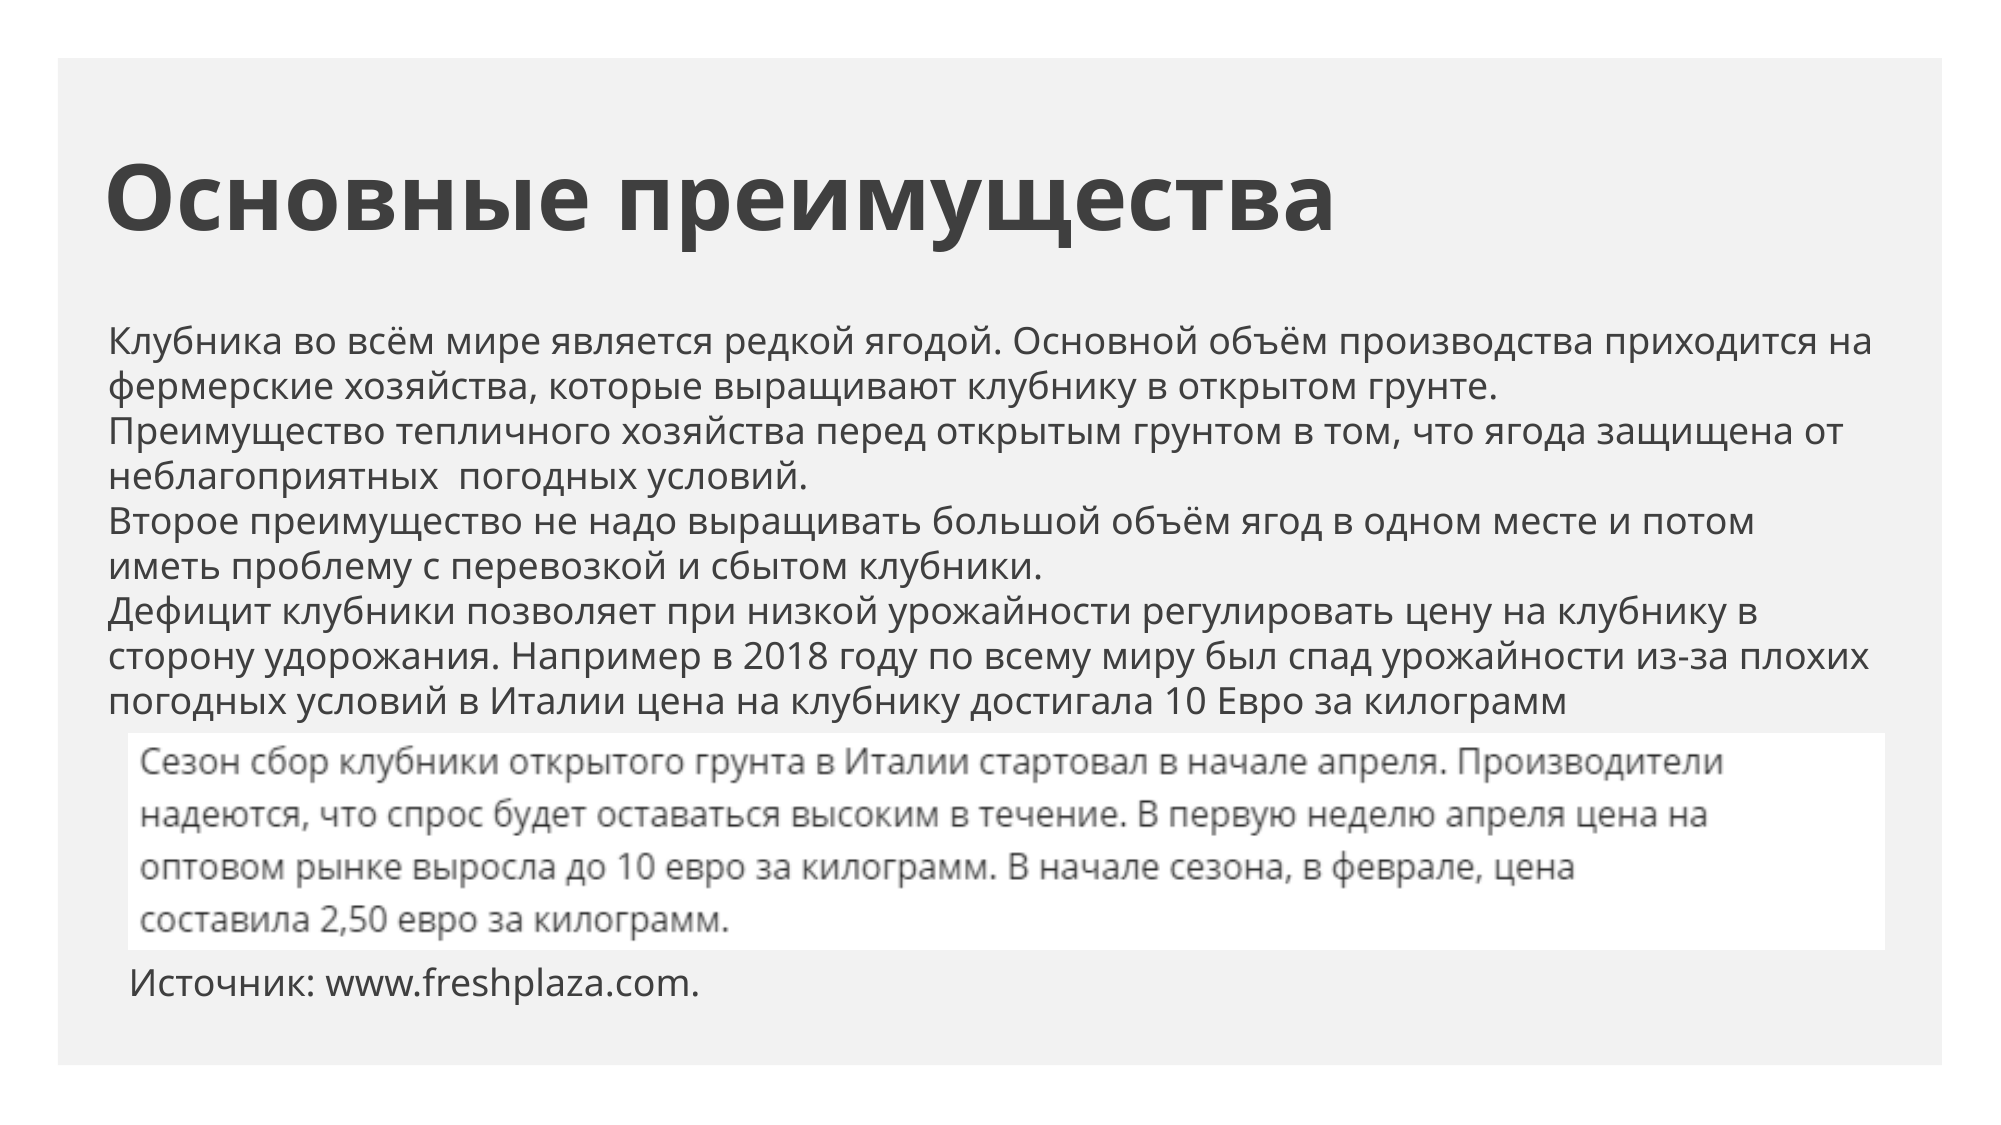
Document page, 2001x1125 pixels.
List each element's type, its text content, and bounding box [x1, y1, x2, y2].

text_box Клубника во всём мире является редкой ягодой. Основной объём производства приходится на фермерские хозяйства, которые выращивают клубнику в открытом грунте. Преимущество тепличного хозяйства перед открытым грунтом в том, что ягода защищена от неблагоприятных погодных условий. Второе преимущество не надо выращивать большой объём ягод в одном месте и потом иметь проблему с перевозкой и сбытом клубники. Дефицит клубники позволяет при низкой урожайности регулировать цену на клубнику в сторону удорожания. Например в 2018 году по всему миру был спад урожайности из-за плохих погодных условий в Италии цена на клубнику достигала 10 Евро за килограмм [93, 309, 1900, 730]
picture [128, 733, 1885, 950]
title Основные преимущества [88, 92, 1814, 310]
text_box Источник: www.freshplaza.com. [113, 951, 726, 1012]
